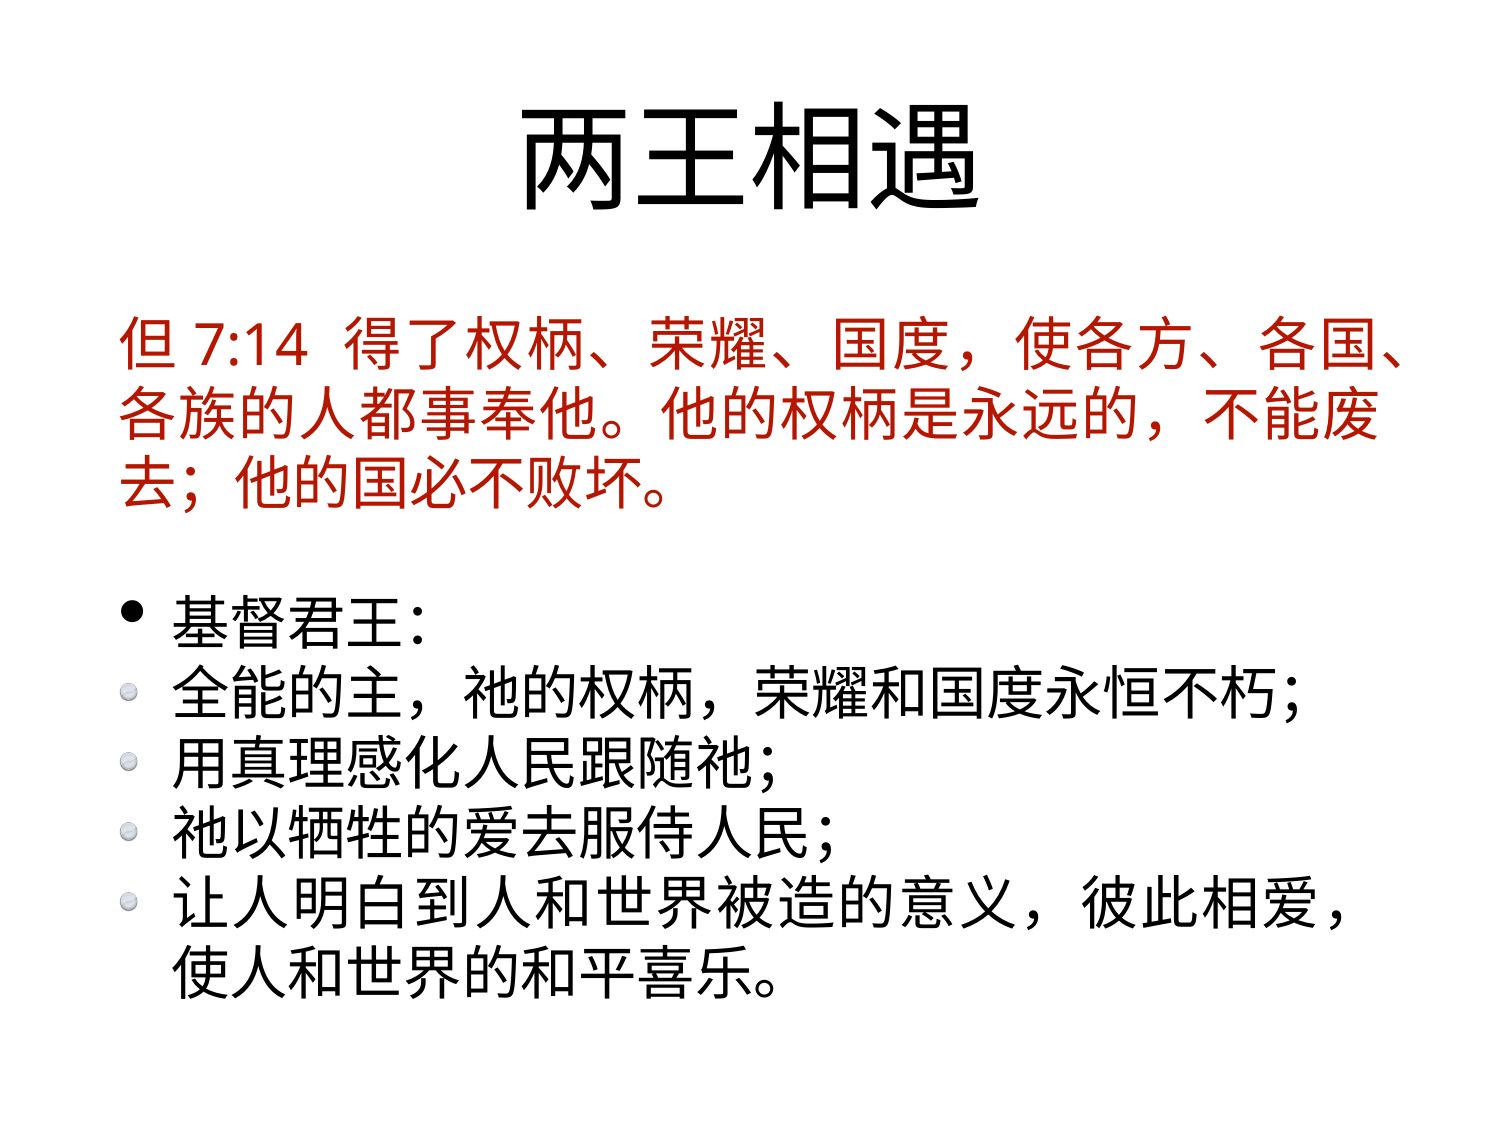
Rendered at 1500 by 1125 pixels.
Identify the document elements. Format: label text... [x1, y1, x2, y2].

picture [118, 750, 139, 772]
list 但7:14 得了权柄、荣耀、国度，使各方、各国、各族的人都事奉他。他的权柄是永远的，不能废去；他的国必不败坏。 基督君王： 全能的主，祂的权柄，荣耀和国度永恒不朽； 用真理感化人民跟随祂； 祂以牺牲的爱去服侍人民； 让人明白到人和世界被造的意义，彼此相爱，使人和世界的和平喜乐。 [109, 298, 1391, 1025]
picture [118, 820, 139, 842]
picture [118, 890, 139, 912]
title 两王相遇 [109, 28, 1391, 279]
picture [118, 681, 139, 702]
